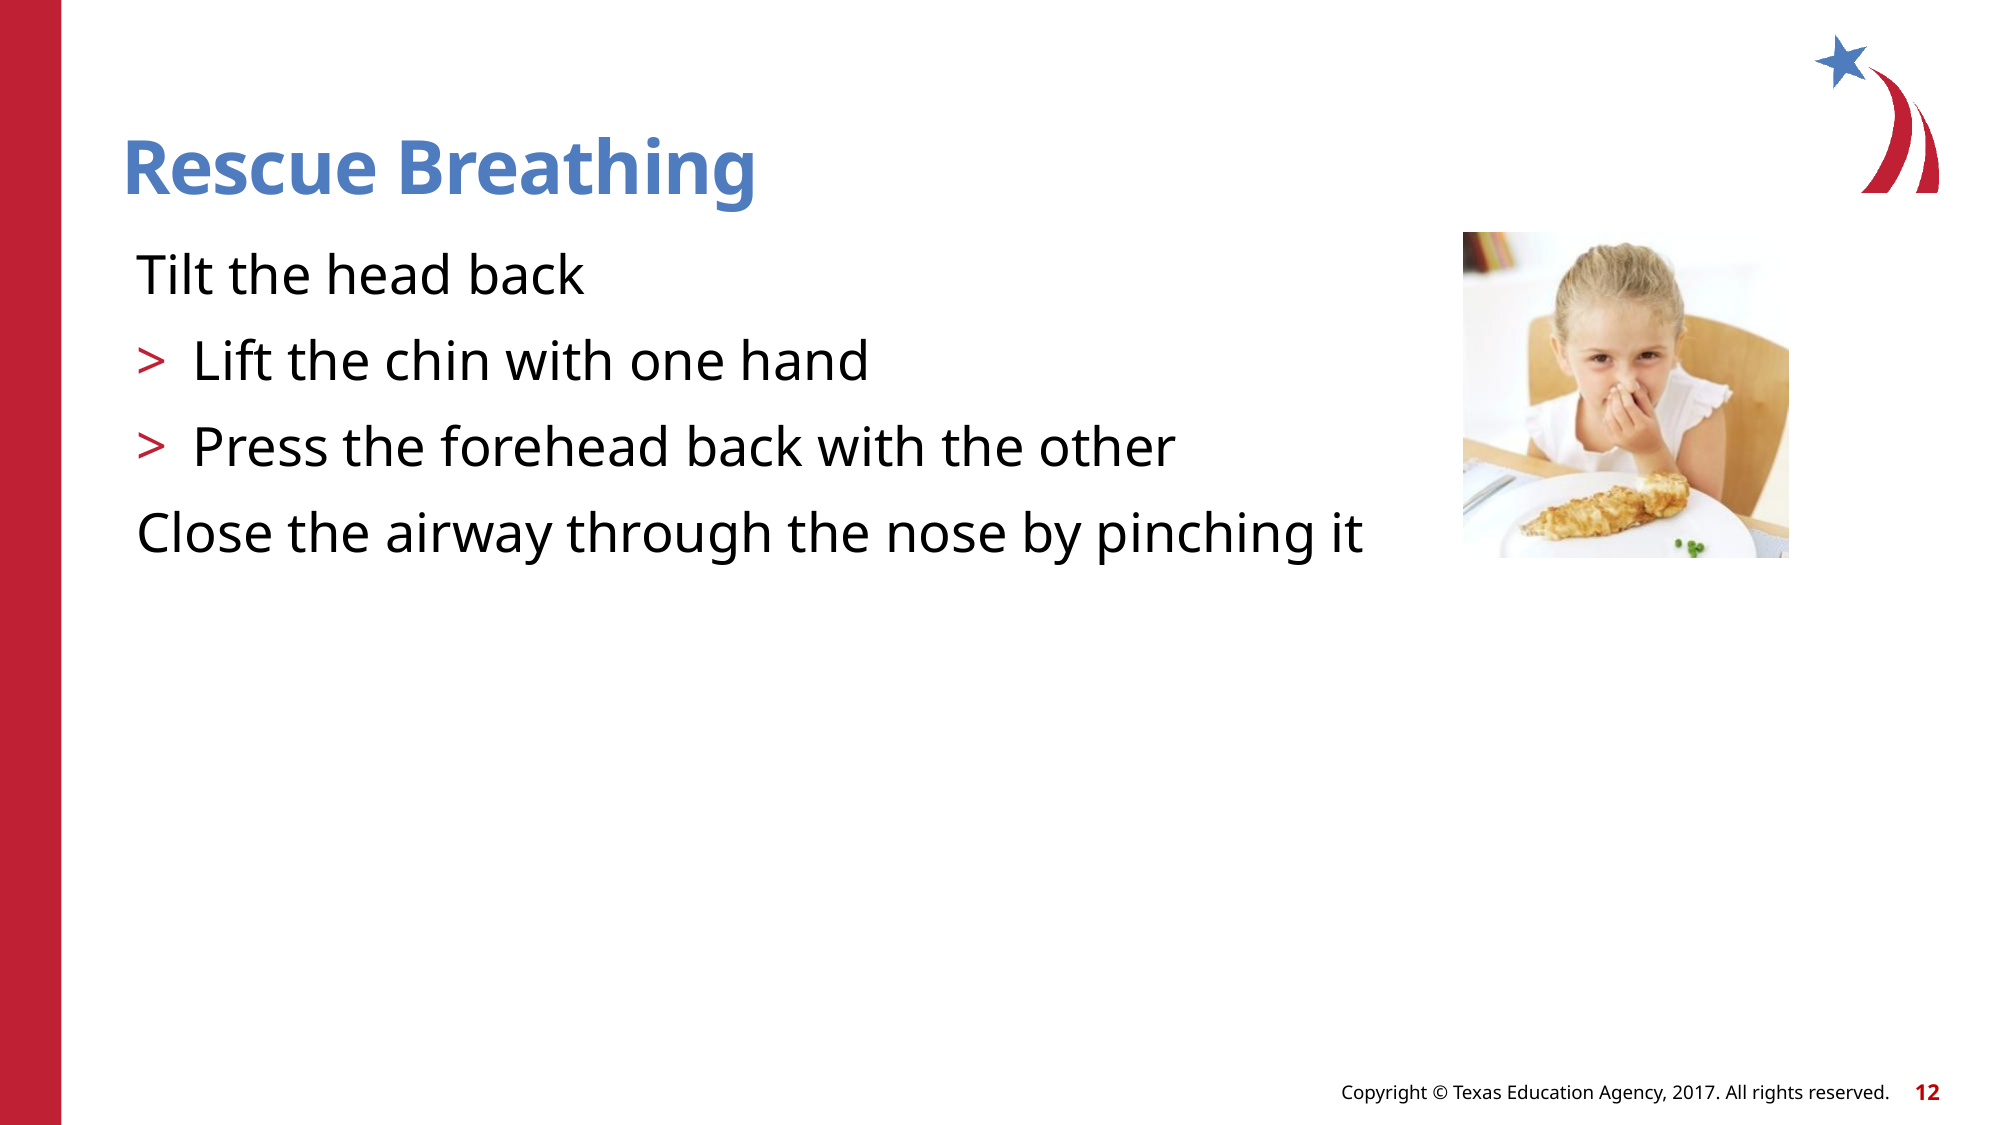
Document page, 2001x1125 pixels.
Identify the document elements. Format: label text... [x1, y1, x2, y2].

title Rescue Breathing [121, 66, 1772, 211]
picture [1814, 34, 1939, 193]
list Tilt the head back Lift the chin with one hand Press the forehead back with the other Close the airway through the nose by pinching it [121, 233, 1936, 1010]
picture [1463, 232, 1789, 558]
